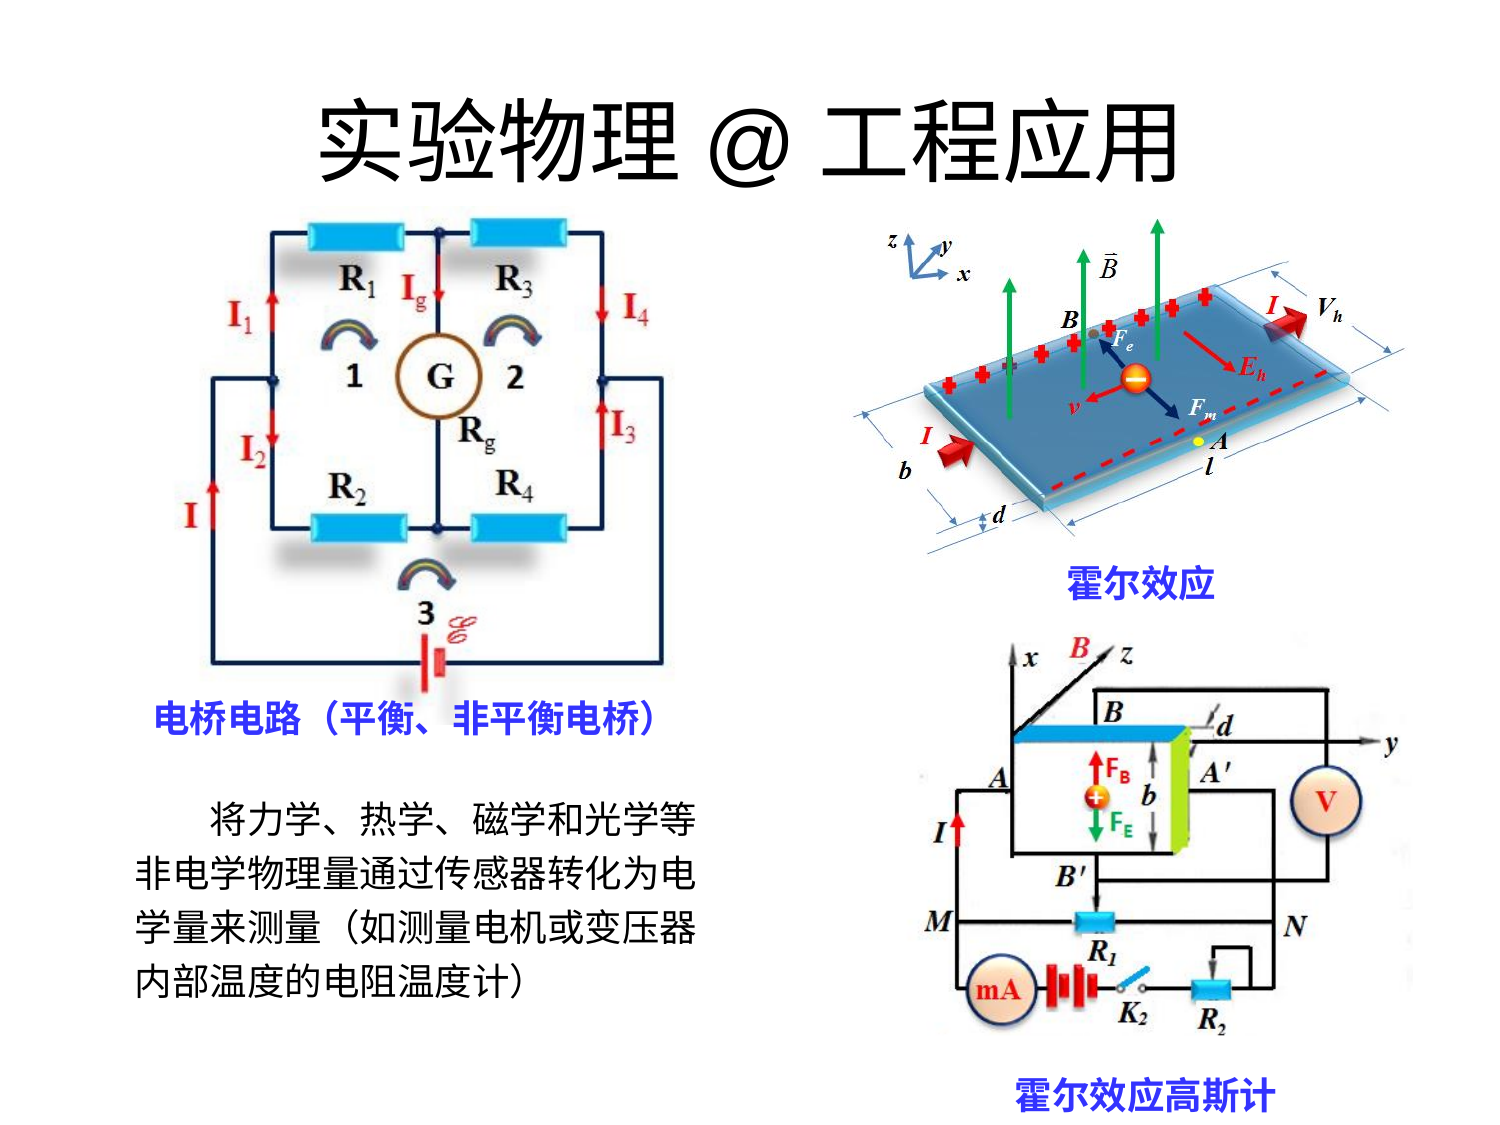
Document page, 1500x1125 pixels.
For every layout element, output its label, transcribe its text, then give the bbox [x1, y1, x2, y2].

title 实验物理@工程应用 [75, 45, 1425, 233]
text_box 将力学、热学、磁学和光学等非电学物理量通过传感器转化为电学量来测量（如测量电机或变压器内部温度的电阻温度计） [119, 779, 745, 1055]
text_box 霍尔效应高斯计 [999, 1064, 1313, 1125]
text_box 霍尔效应 [1051, 571, 1232, 612]
text_box 电桥电路（平衡、非平衡电桥） [137, 687, 743, 748]
picture [149, 205, 690, 726]
picture [899, 627, 1413, 1047]
picture [824, 202, 1413, 563]
